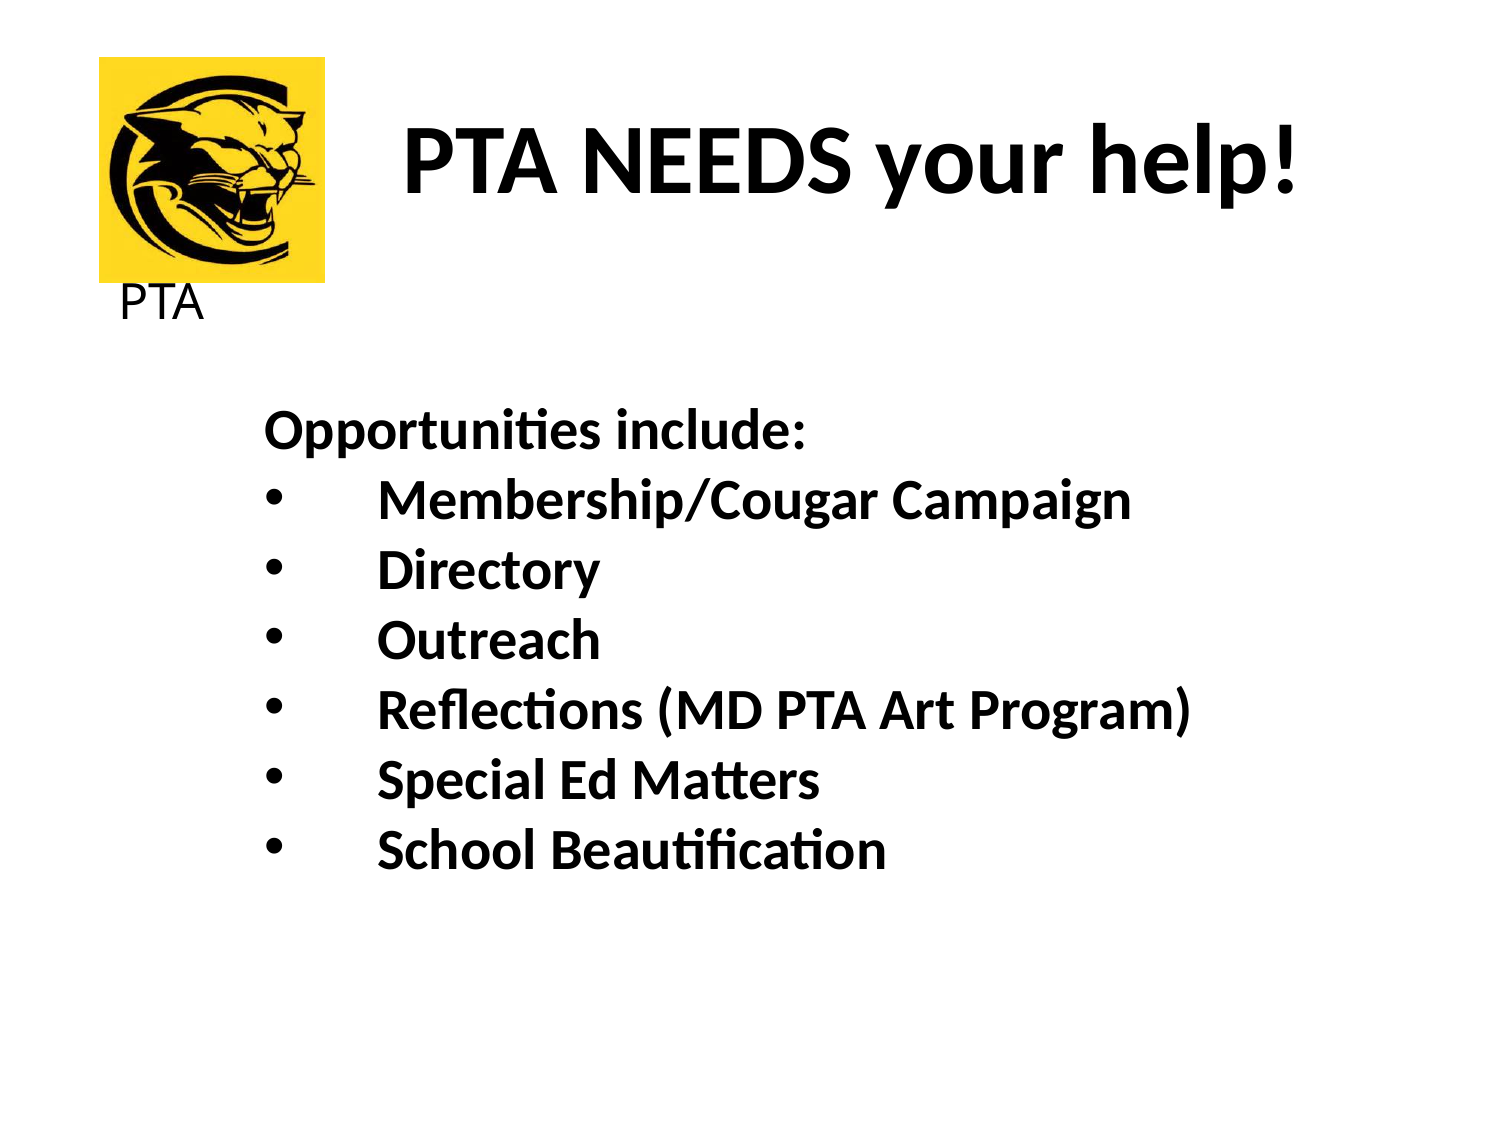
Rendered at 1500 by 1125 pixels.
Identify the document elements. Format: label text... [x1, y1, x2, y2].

title PTA [103, 75, 588, 338]
picture [99, 57, 325, 283]
list PTA NEEDS your help! [387, 99, 1451, 381]
text_box Opportunities include: Membership/Cougar Campaign Directory Outreach Reflections (MD PTA Art Program) Special Ed Matters School Beautification [249, 383, 1500, 889]
